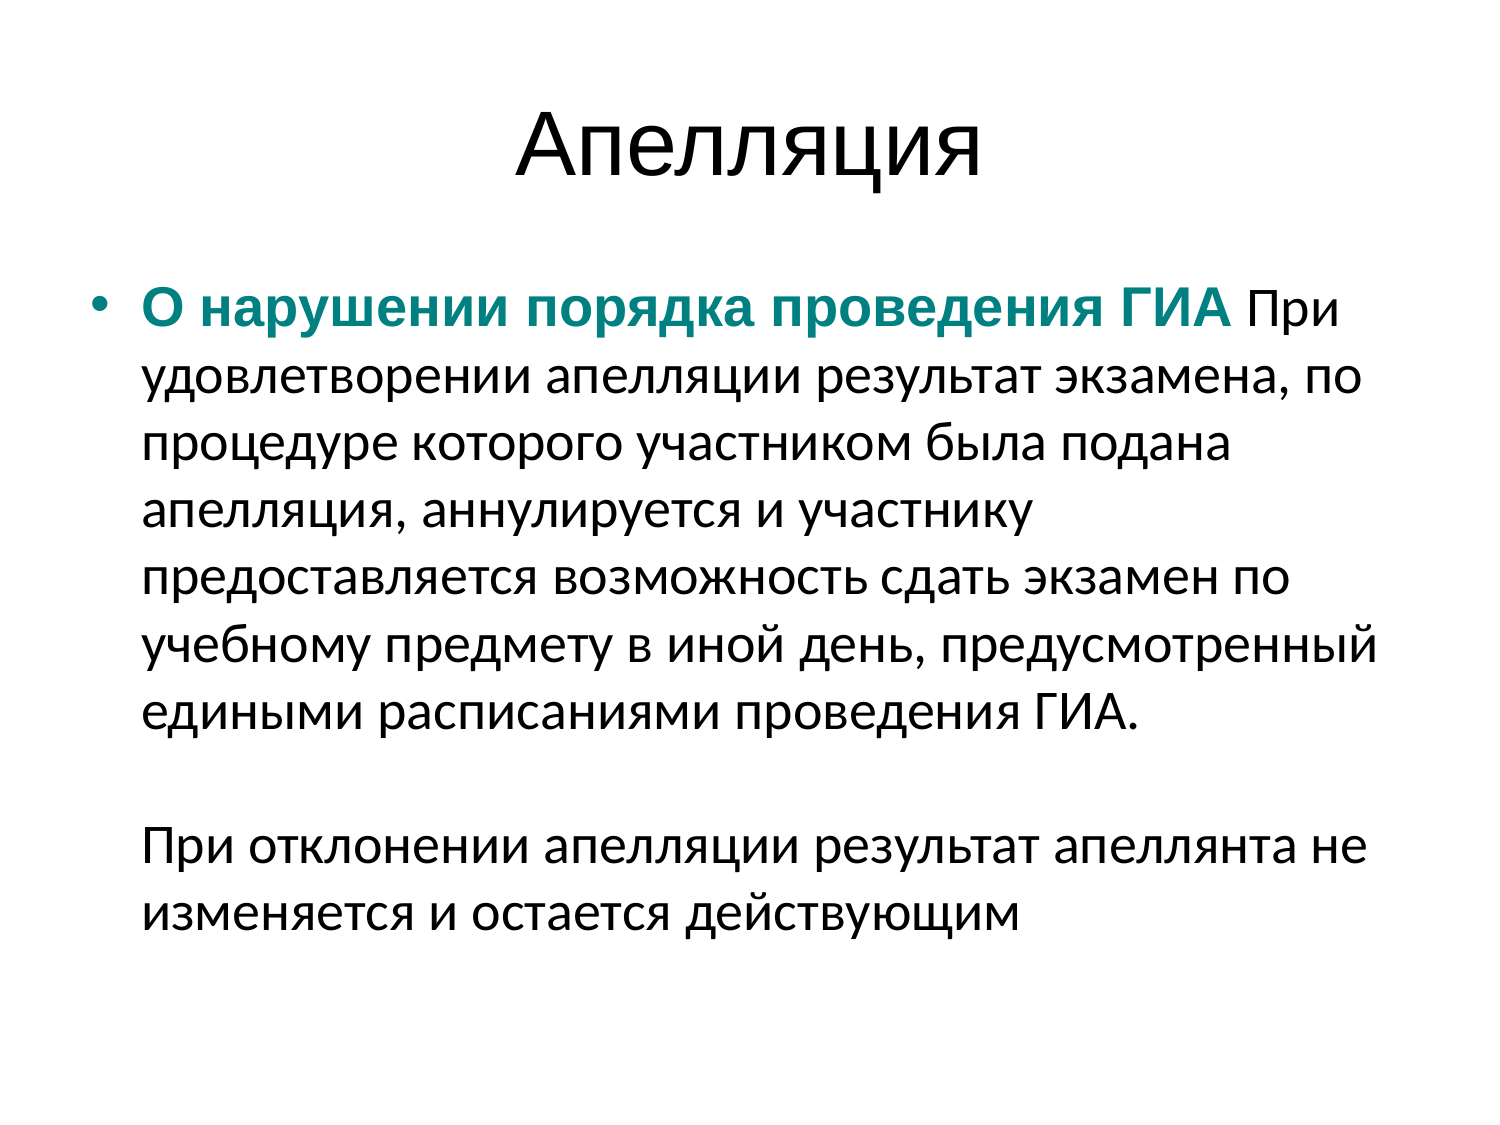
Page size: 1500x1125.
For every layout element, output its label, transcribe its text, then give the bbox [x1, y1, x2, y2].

title Апелляция [75, 45, 1425, 233]
list О нарушении порядка проведения ГИА При удовлетворении апелляции результат экзамена, по процедуре которого участником была подана апелляция, аннулируется и участнику предоставляется возможность сдать экзамен по учебному предмету в иной день, предусмотренный едиными расписаниями проведения ГИА. При отклонении апелляции результат апеллянта не изменяется и остается действующим [75, 262, 1425, 1005]
